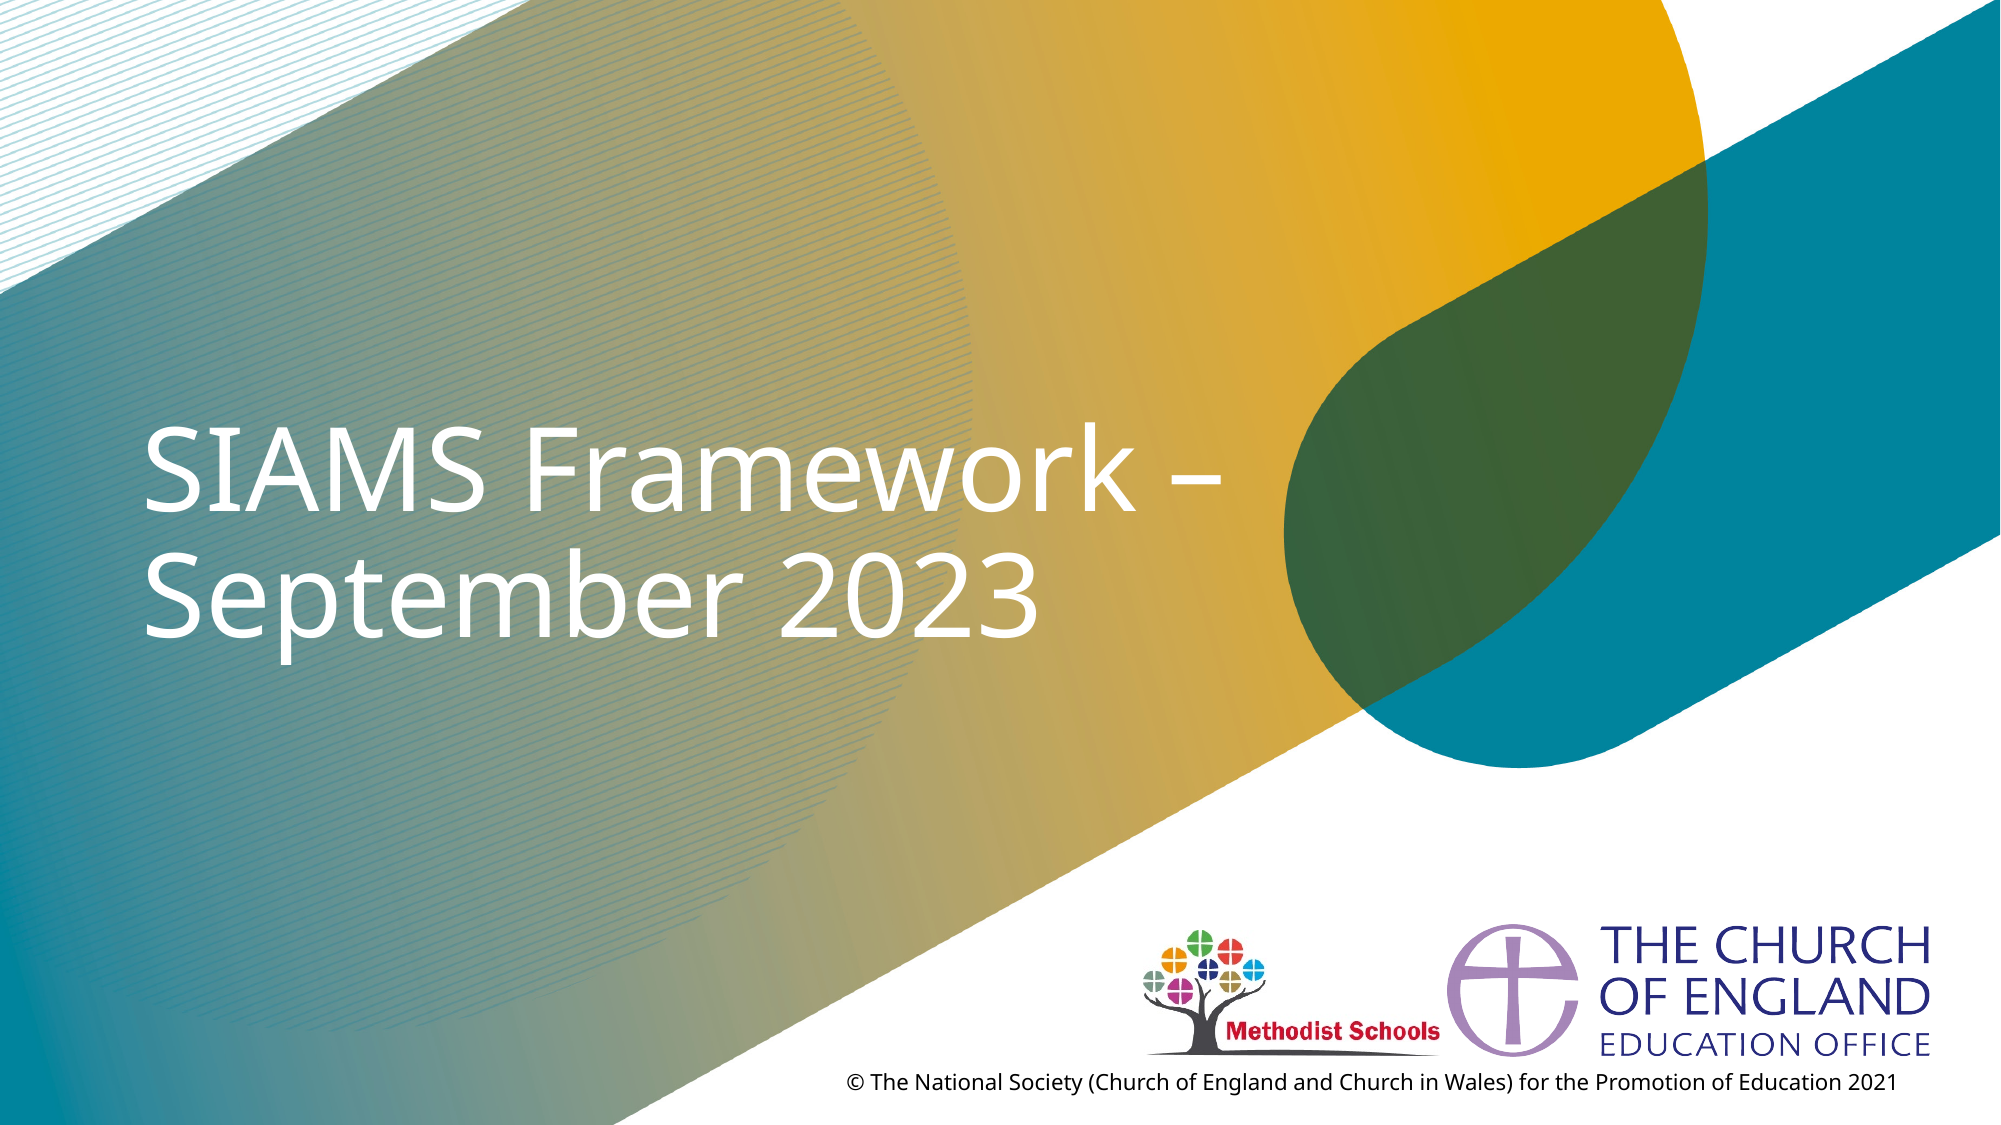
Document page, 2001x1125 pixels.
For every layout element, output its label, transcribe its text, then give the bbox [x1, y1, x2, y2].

picture [0, 0, 2001, 1125]
list SIAMS Framework – September 2023 [141, 222, 1290, 853]
text_box © The National Society (Church of England and Church in Wales) for the Promotion of Education 2021 [826, 1058, 1922, 1105]
